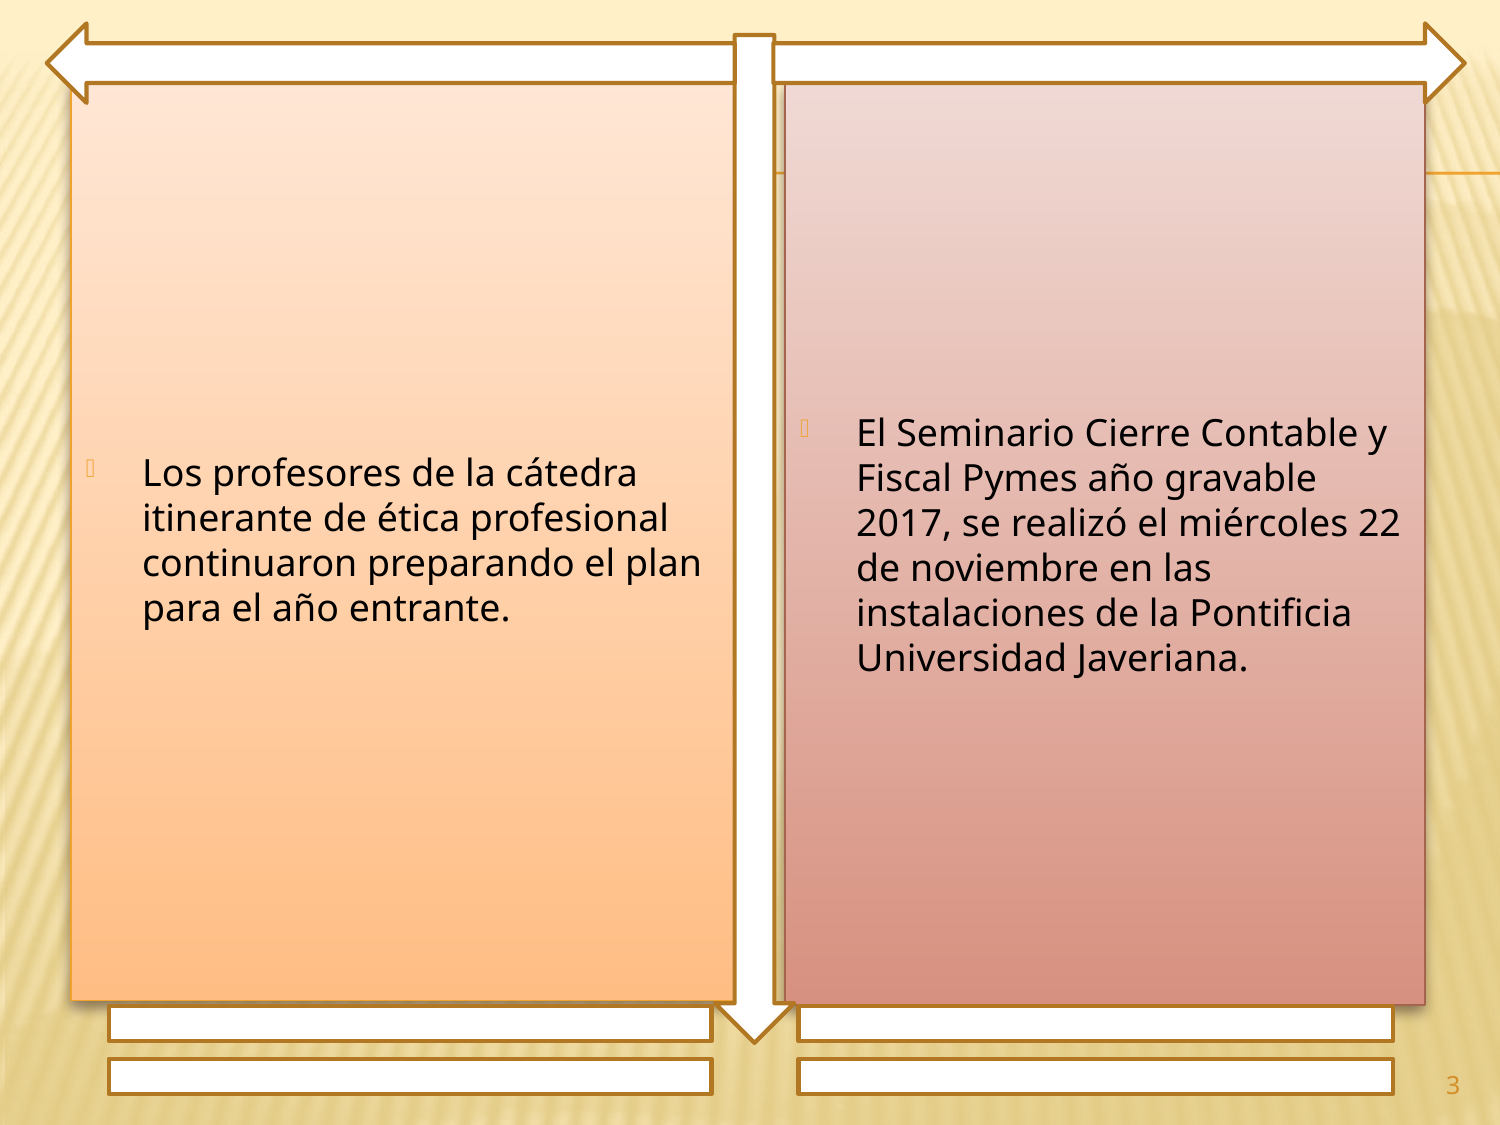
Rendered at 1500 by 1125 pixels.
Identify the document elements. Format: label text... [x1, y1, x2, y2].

text_box [107, 1004, 714, 1043]
slide_number 3 [1350, 1062, 1475, 1103]
text_box [796, 1057, 1395, 1096]
text_box [712, 32, 797, 1046]
text_box [771, 21, 1467, 105]
list Los profesores de la cátedra itinerante de ética profesional continuaron preparando el plan para el año entrante. [70, 86, 732, 1001]
list El Seminario Cierre Contable y Fiscal Pymes año gravable 2017, se realizó el miércoles 22 de noviembre en las instalaciones de la Pontificia Universidad Javeriana. [784, 86, 1426, 1006]
text_box [796, 1004, 1395, 1043]
text_box [107, 1057, 714, 1096]
text_box [44, 21, 737, 105]
